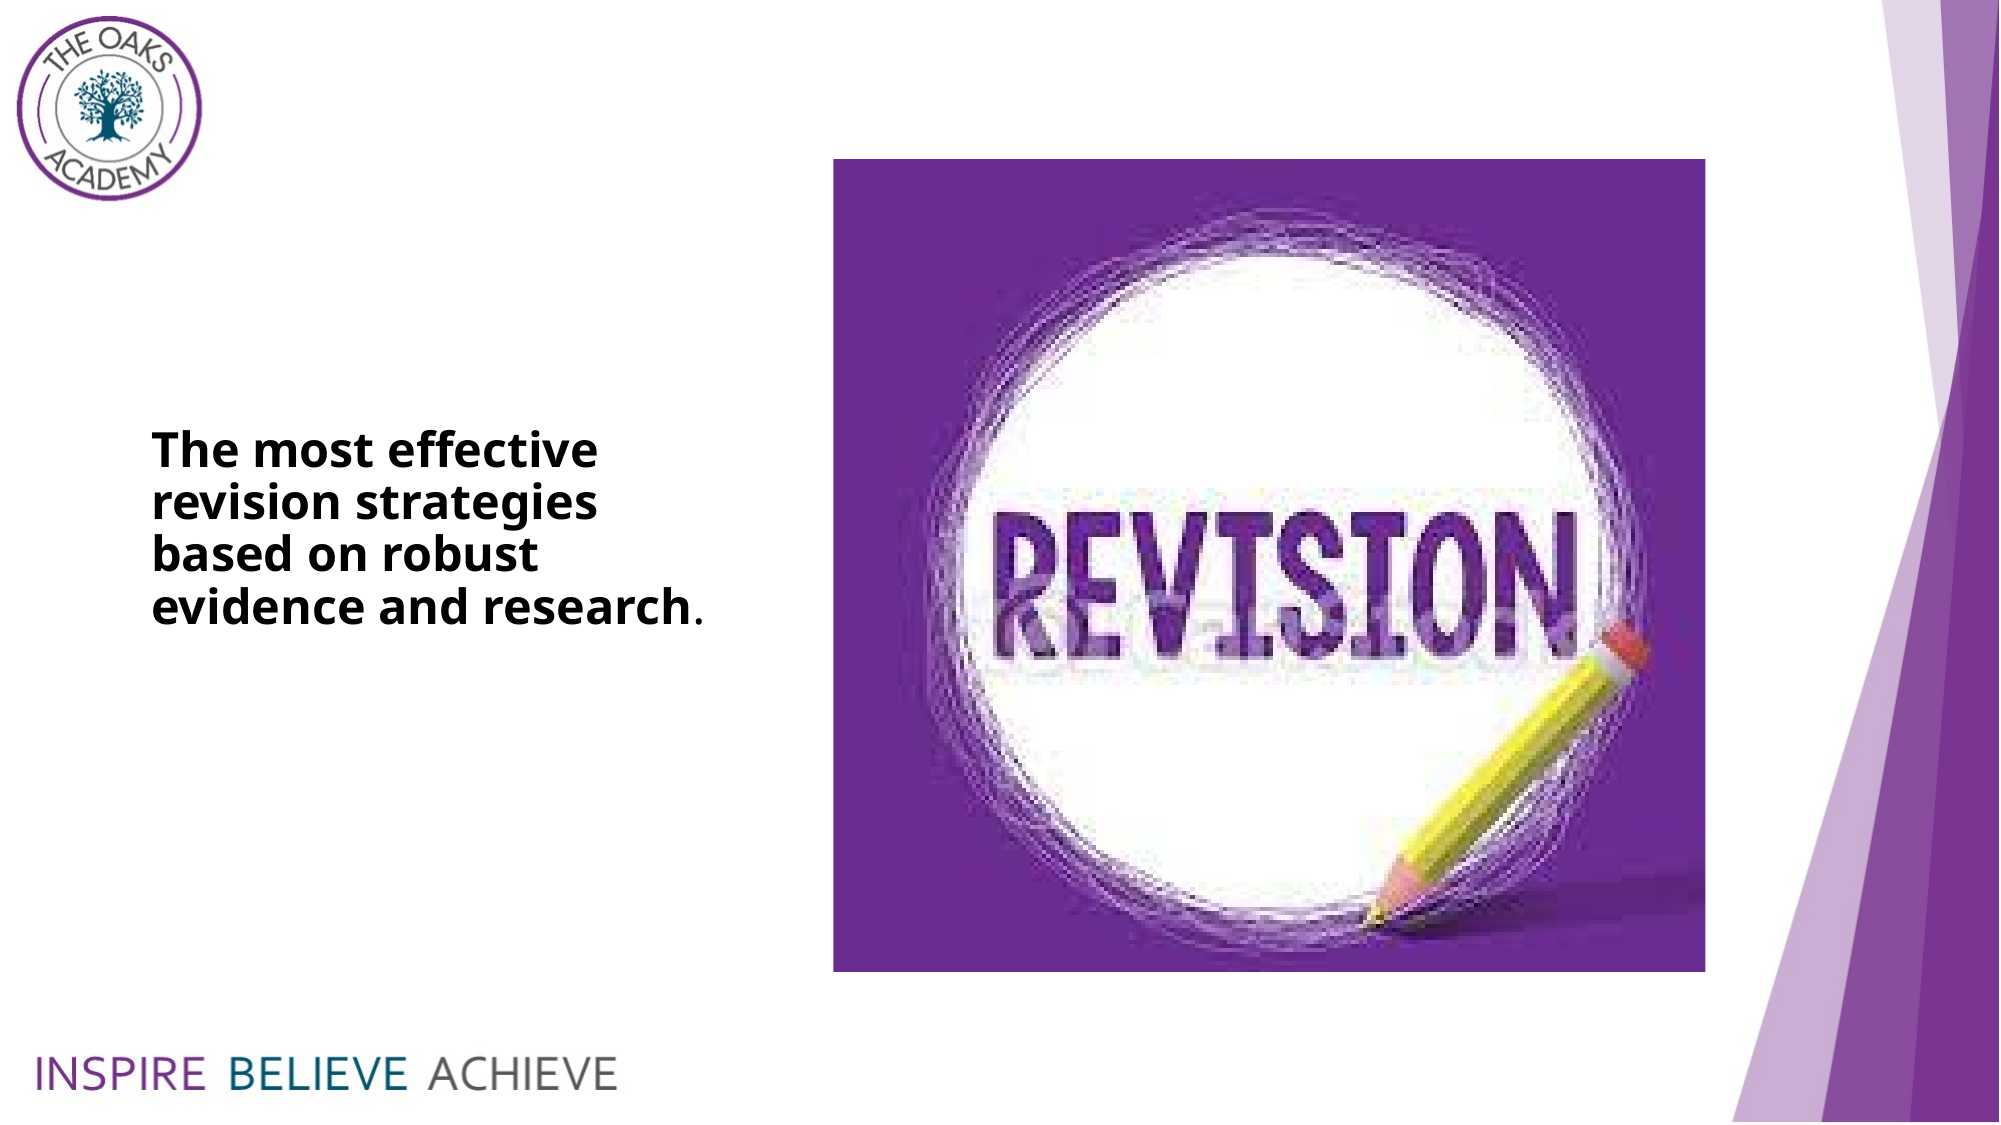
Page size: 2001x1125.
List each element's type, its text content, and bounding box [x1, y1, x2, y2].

picture [0, 0, 2001, 1125]
list The most effective revision strategies based on robust evidence and research. [136, 417, 758, 643]
